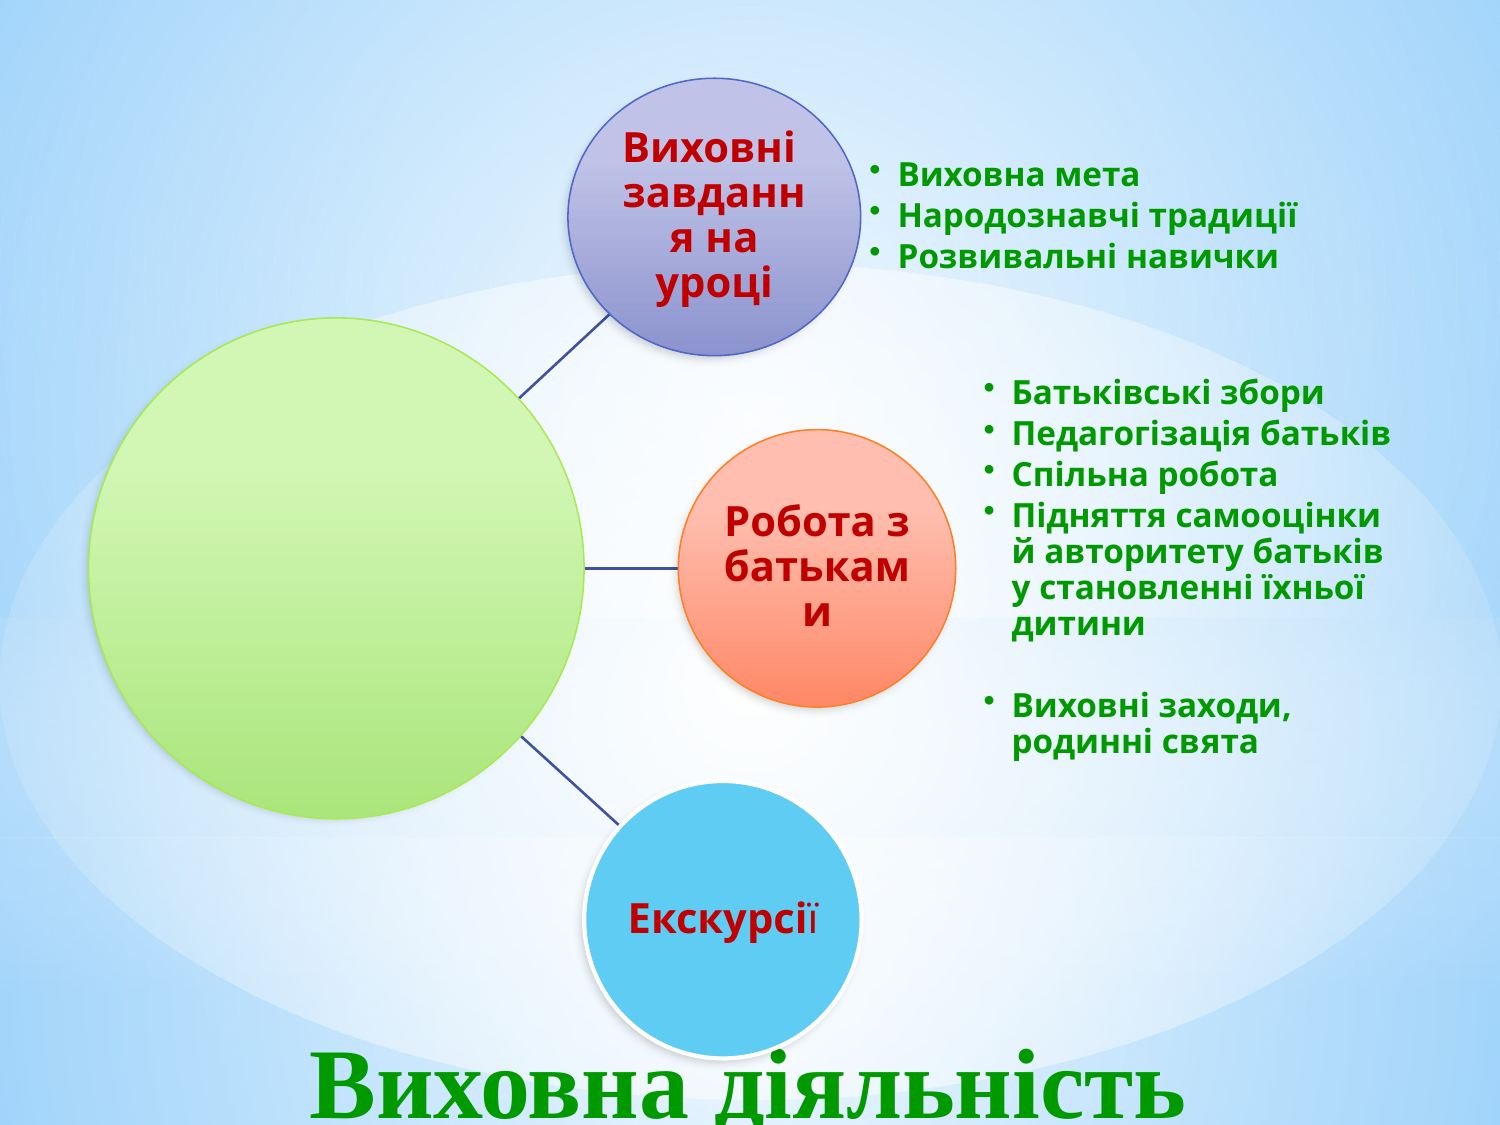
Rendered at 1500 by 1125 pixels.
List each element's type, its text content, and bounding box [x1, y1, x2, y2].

title Виховна діяльність [194, 1067, 1363, 1106]
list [41, 77, 1448, 1059]
